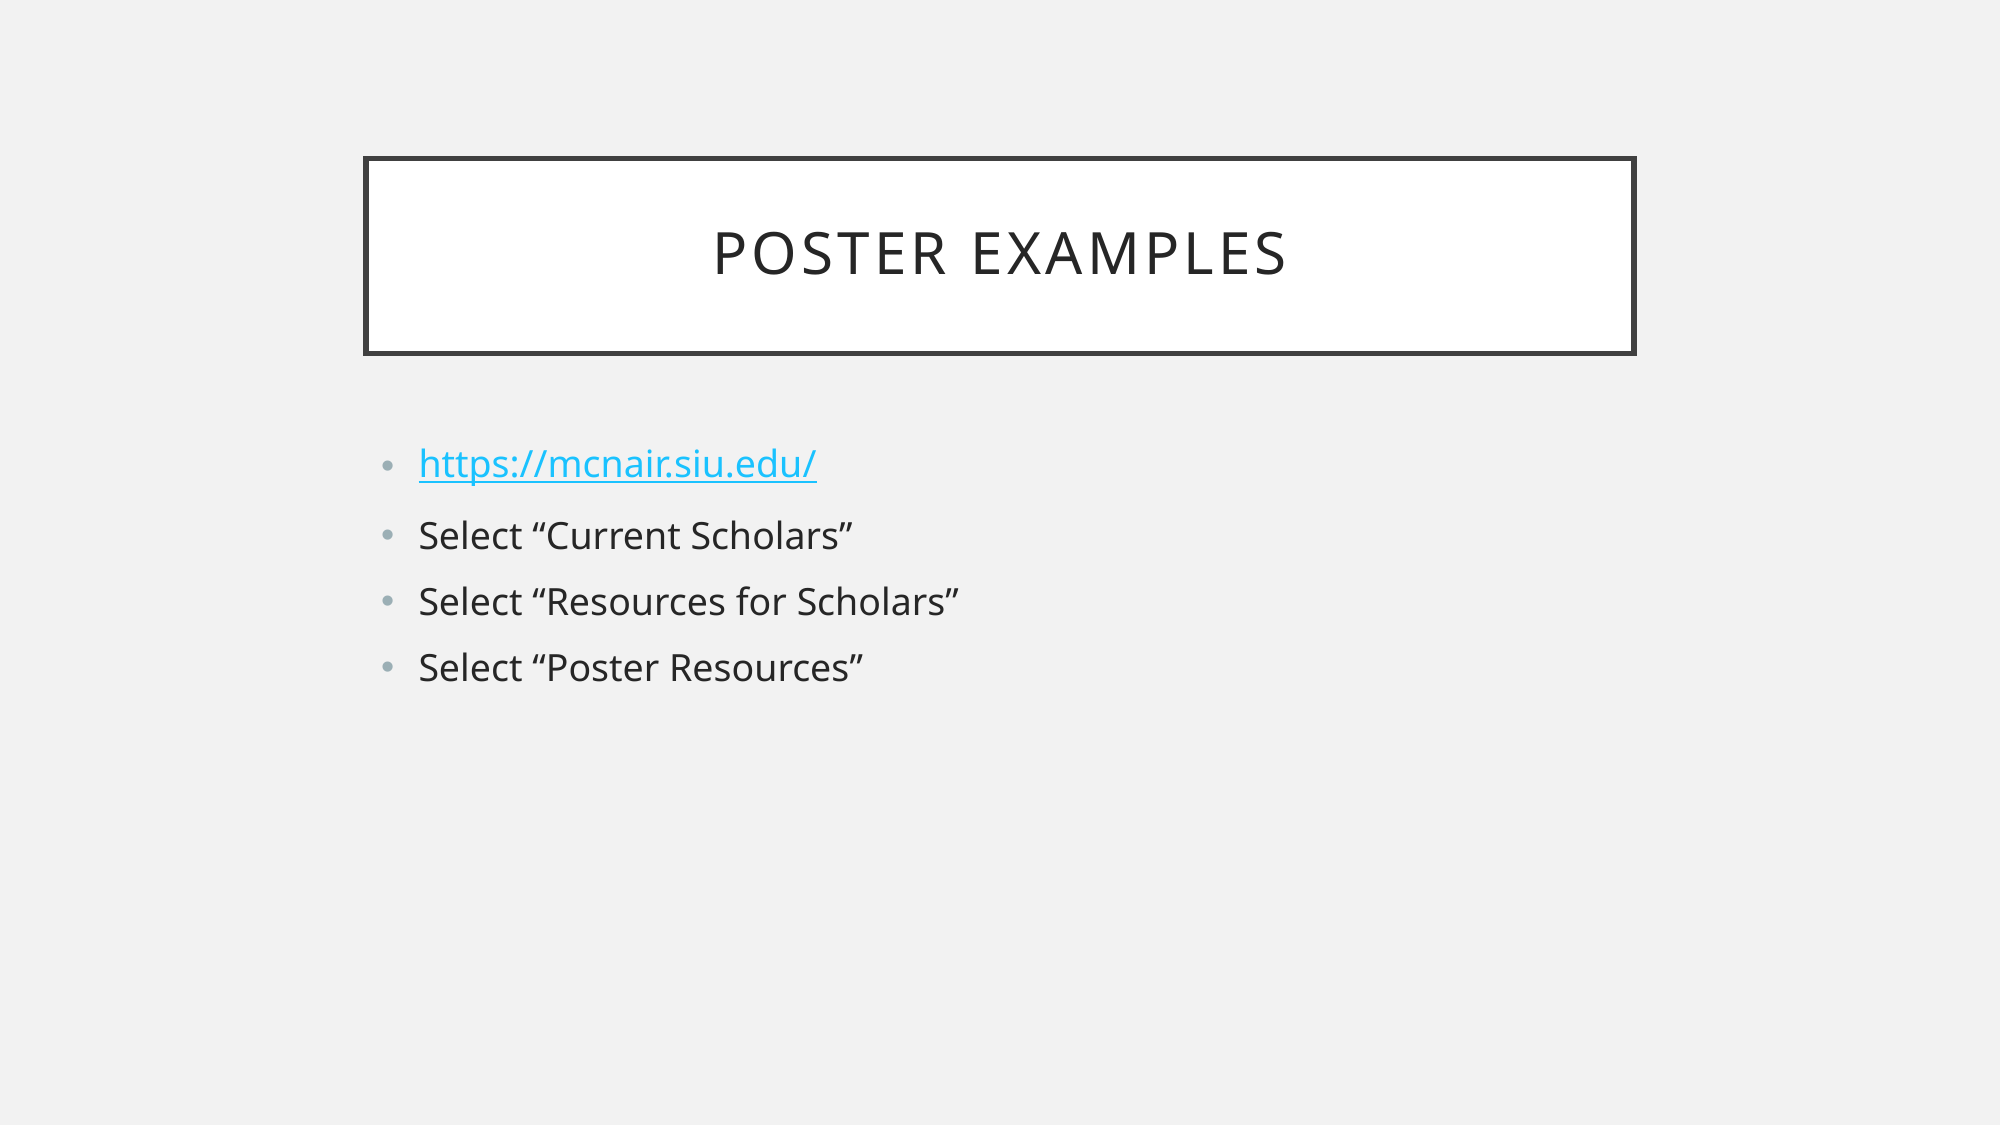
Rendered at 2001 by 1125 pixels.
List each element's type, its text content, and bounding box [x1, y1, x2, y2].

title Poster examples [363, 156, 1637, 356]
list https://mcnair.siu.edu/ Select “Current Scholars” Select “Resources for Scholars” Select “Poster Resources” [366, 432, 1634, 942]
